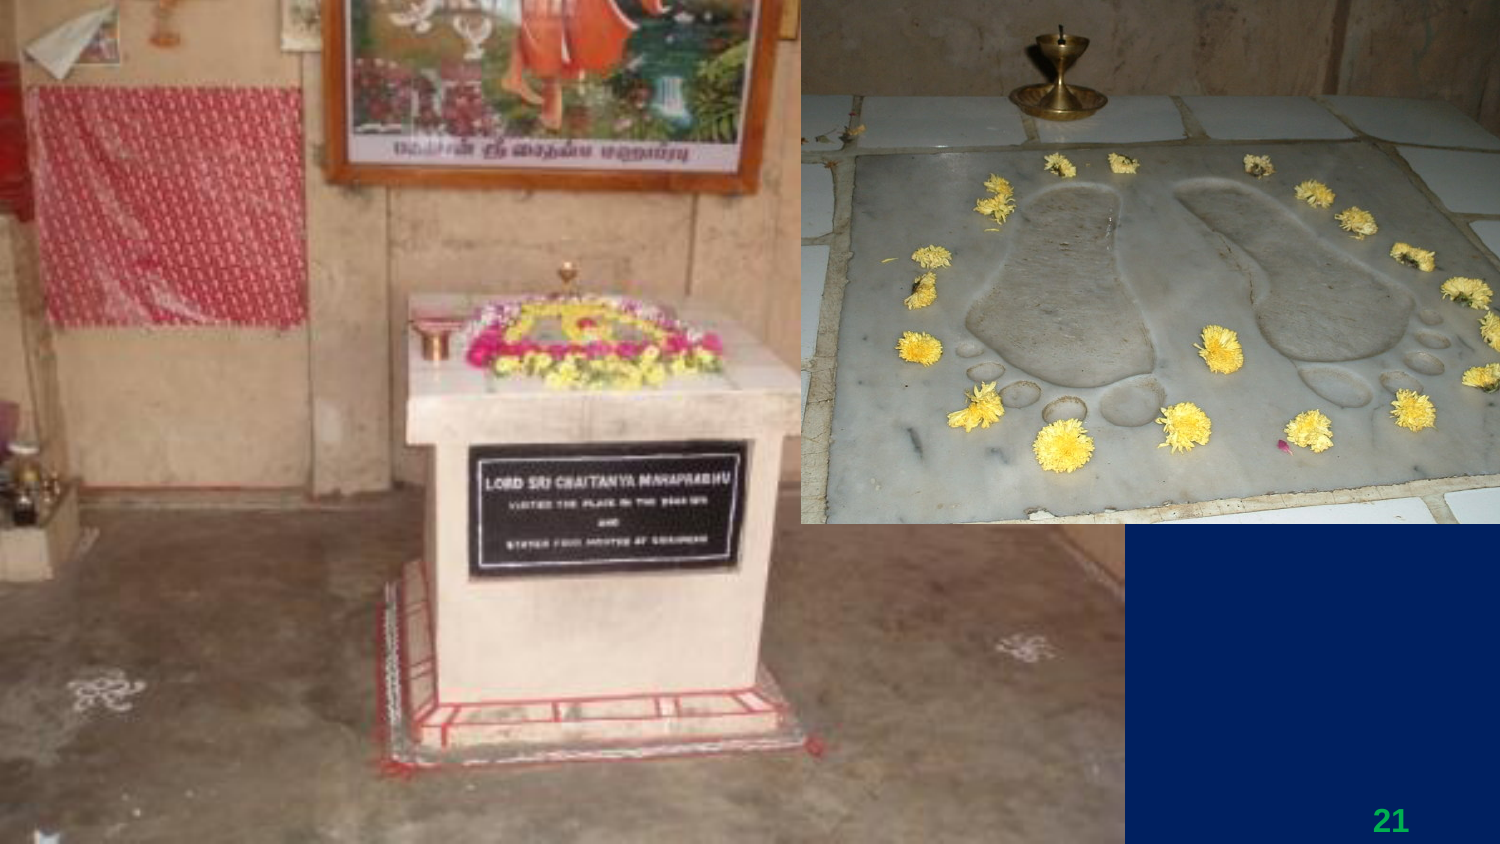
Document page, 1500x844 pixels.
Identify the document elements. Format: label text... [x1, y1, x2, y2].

picture [0, 0, 1500, 844]
slide_number 21 [1129, 804, 1425, 835]
